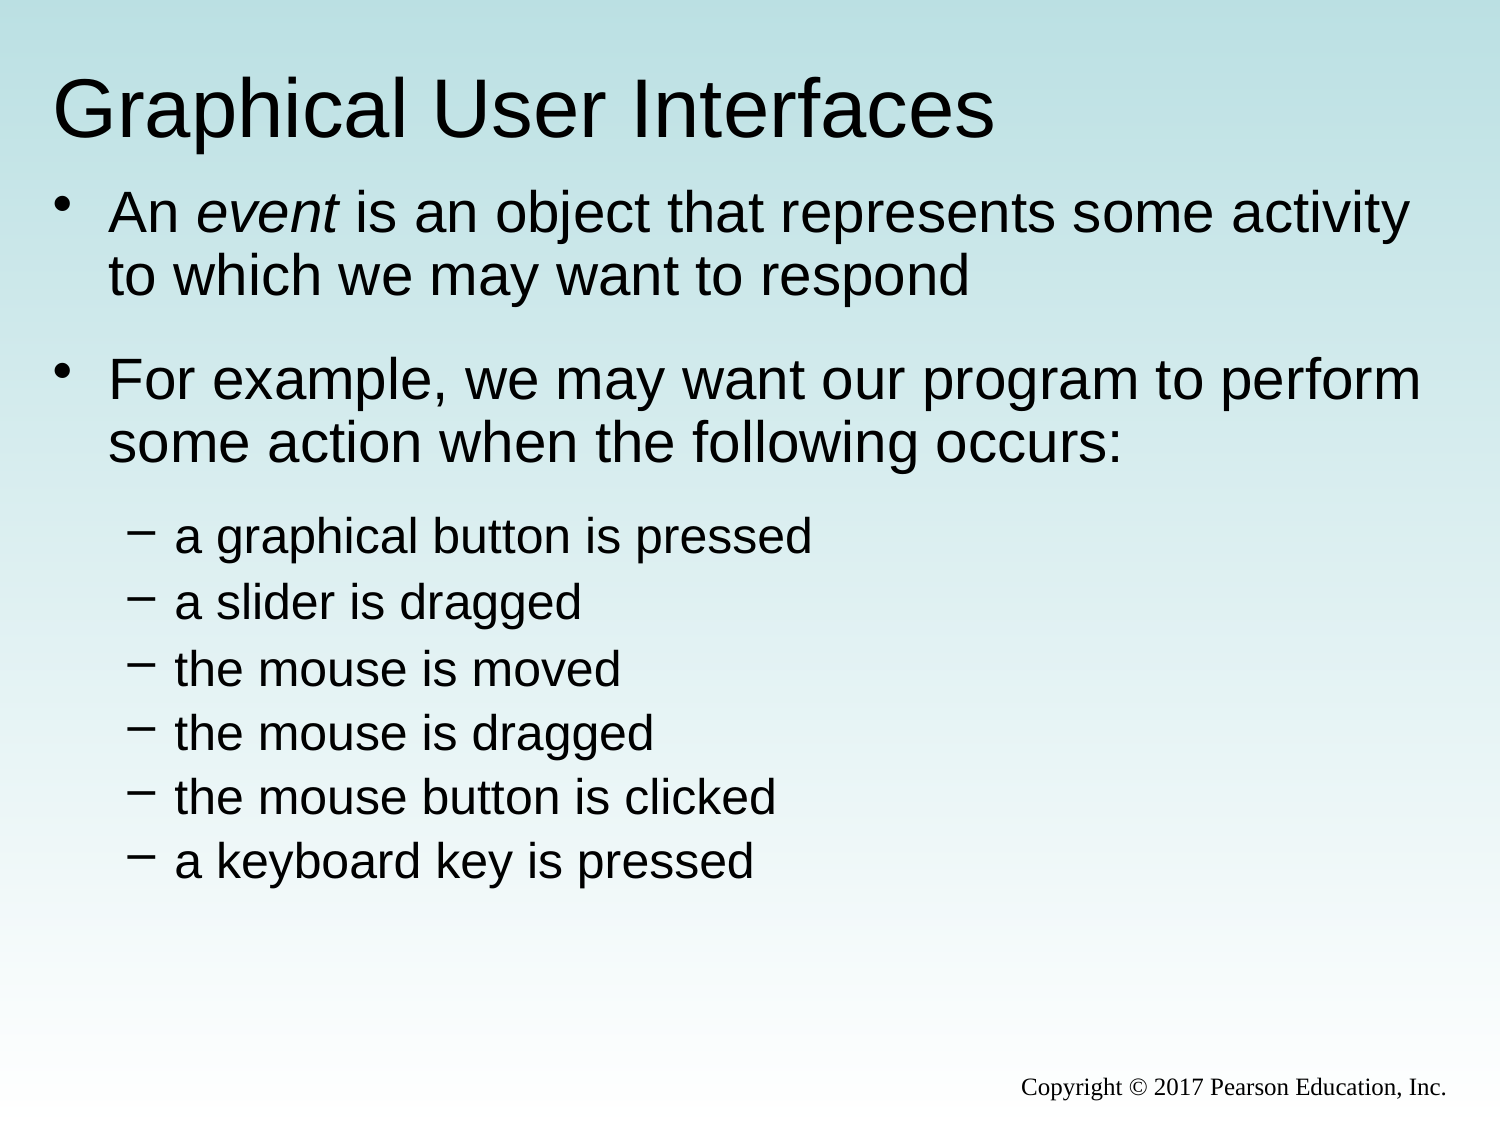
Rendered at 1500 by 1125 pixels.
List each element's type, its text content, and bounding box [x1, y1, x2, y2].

footer Copyright © 2017 Pearson Education, Inc. [549, 1062, 1463, 1114]
list An event is an object that represents some activity to which we may want to respond For example, we may want our program to perform some action when the following occurs: a graphical button is pressed a slider is dragged the mouse is moved the mouse is dragged the mouse button is clicked a keyboard key is pressed [37, 174, 1463, 1000]
title Graphical User Interfaces [37, 45, 1463, 163]
